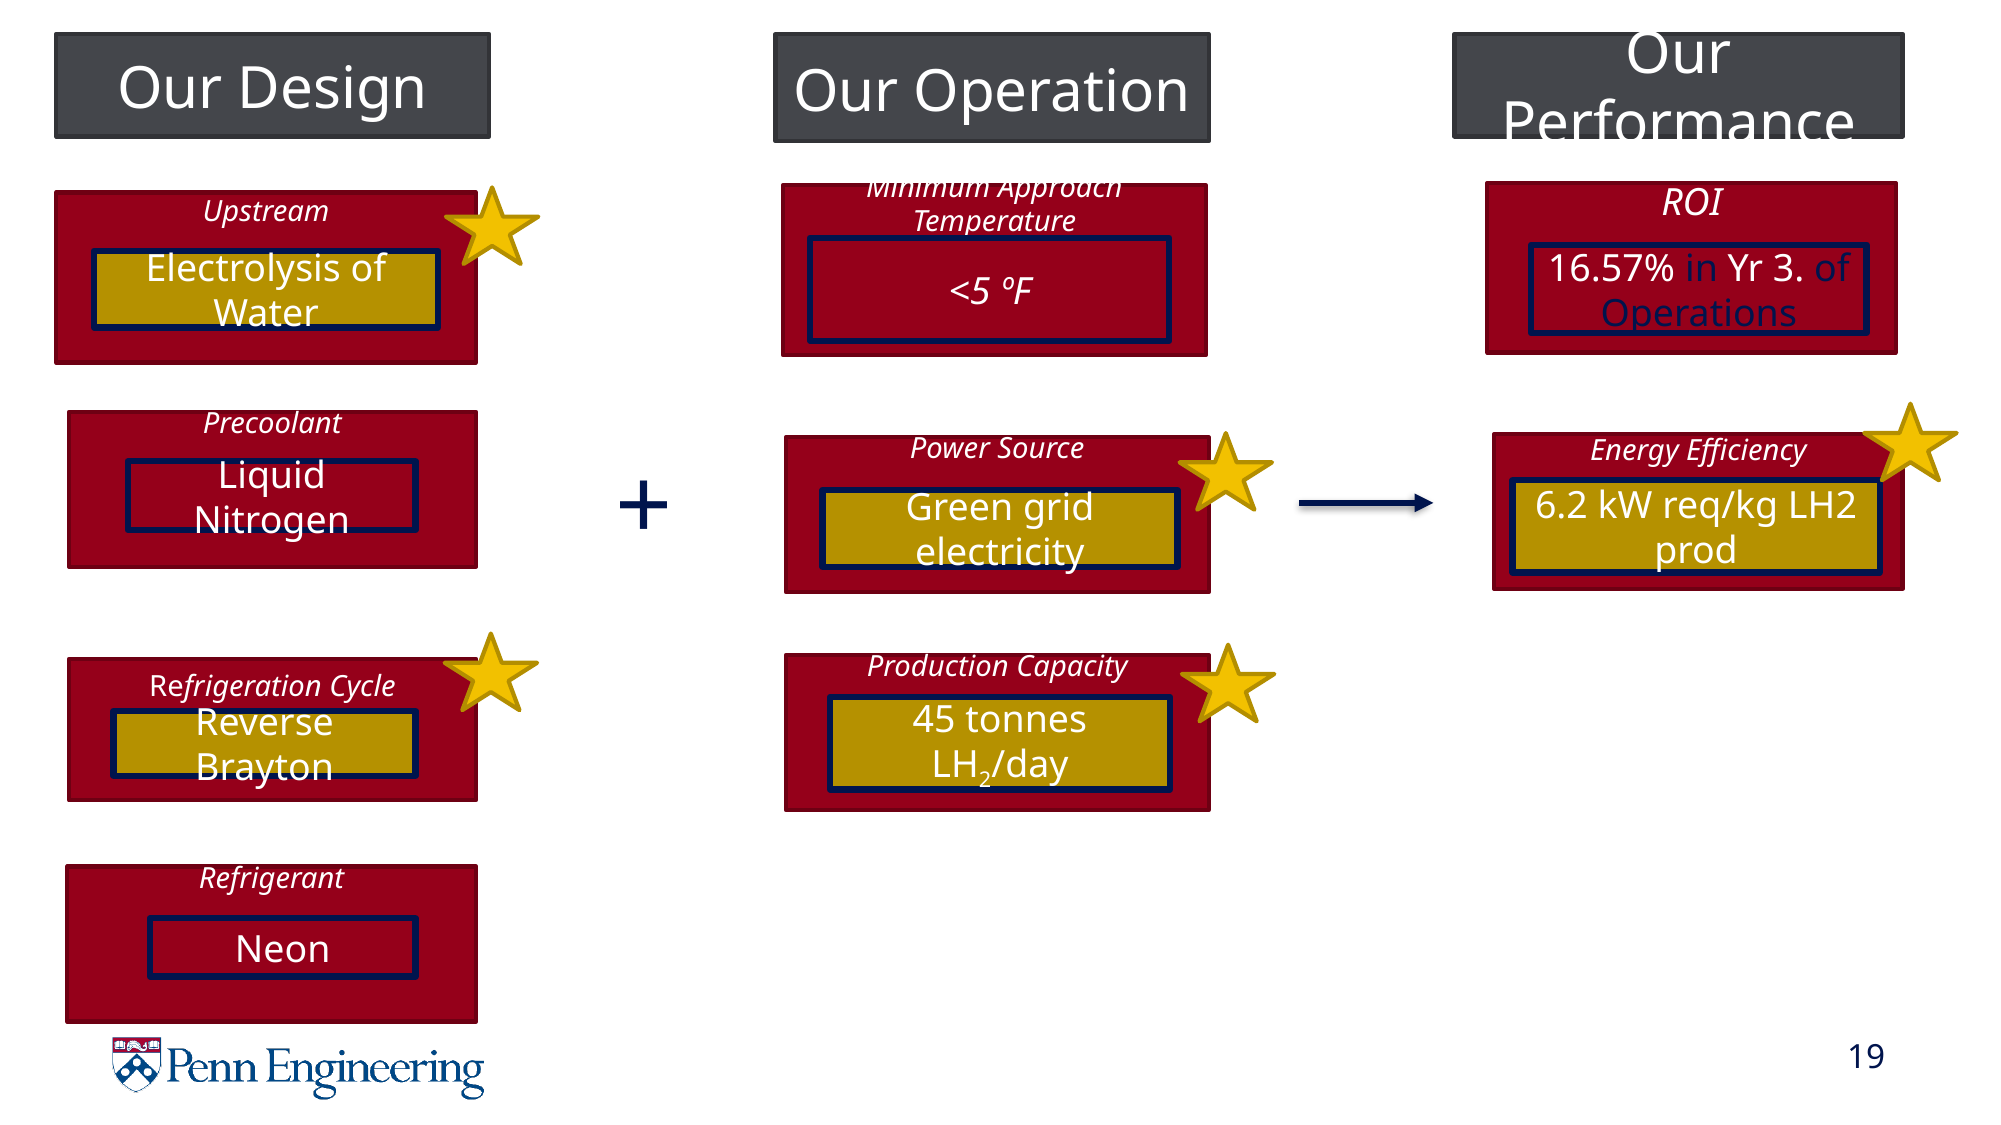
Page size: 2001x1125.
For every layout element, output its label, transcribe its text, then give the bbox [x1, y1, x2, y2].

text_box Reverse Brayton [111, 709, 418, 778]
text_box [1862, 401, 1959, 483]
text_box [442, 631, 540, 712]
text_box Liquid Nitrogen [126, 459, 418, 532]
slide_number 19 [1433, 1027, 1900, 1088]
text_box [1179, 642, 1277, 724]
text_box + [600, 433, 693, 568]
text_box Minimum Approach Temperature [781, 183, 1208, 357]
text_box Energy Efficiency [1492, 432, 1905, 591]
text_box 45 tonnes LH2/day [828, 695, 1172, 792]
text_box Refrigeration Cycle [67, 657, 478, 802]
picture [99, 1027, 496, 1104]
text_box <5 ºF [808, 236, 1171, 343]
text_box Power Source [784, 435, 1211, 594]
text_box Our Operation [773, 32, 1211, 143]
text_box ROI [1485, 181, 1898, 355]
text_box Our Performance [1452, 32, 1905, 139]
text_box Precoolant [67, 410, 478, 569]
text_box Electrolysis of Water [92, 249, 440, 329]
text_box Upstream [54, 190, 478, 365]
text_box Production Capacity [784, 653, 1211, 812]
text_box Our Design [54, 32, 491, 139]
text_box Refrigerant [65, 864, 478, 1024]
text_box 16.57% in Yr 3. of Operations [1529, 243, 1869, 335]
text_box Green grid electricity [820, 488, 1180, 569]
text_box [443, 185, 541, 266]
text_box 6.2 kW req/kg LH2 prod [1510, 478, 1882, 575]
text_box [1177, 431, 1275, 512]
text_box Neon [148, 916, 418, 979]
